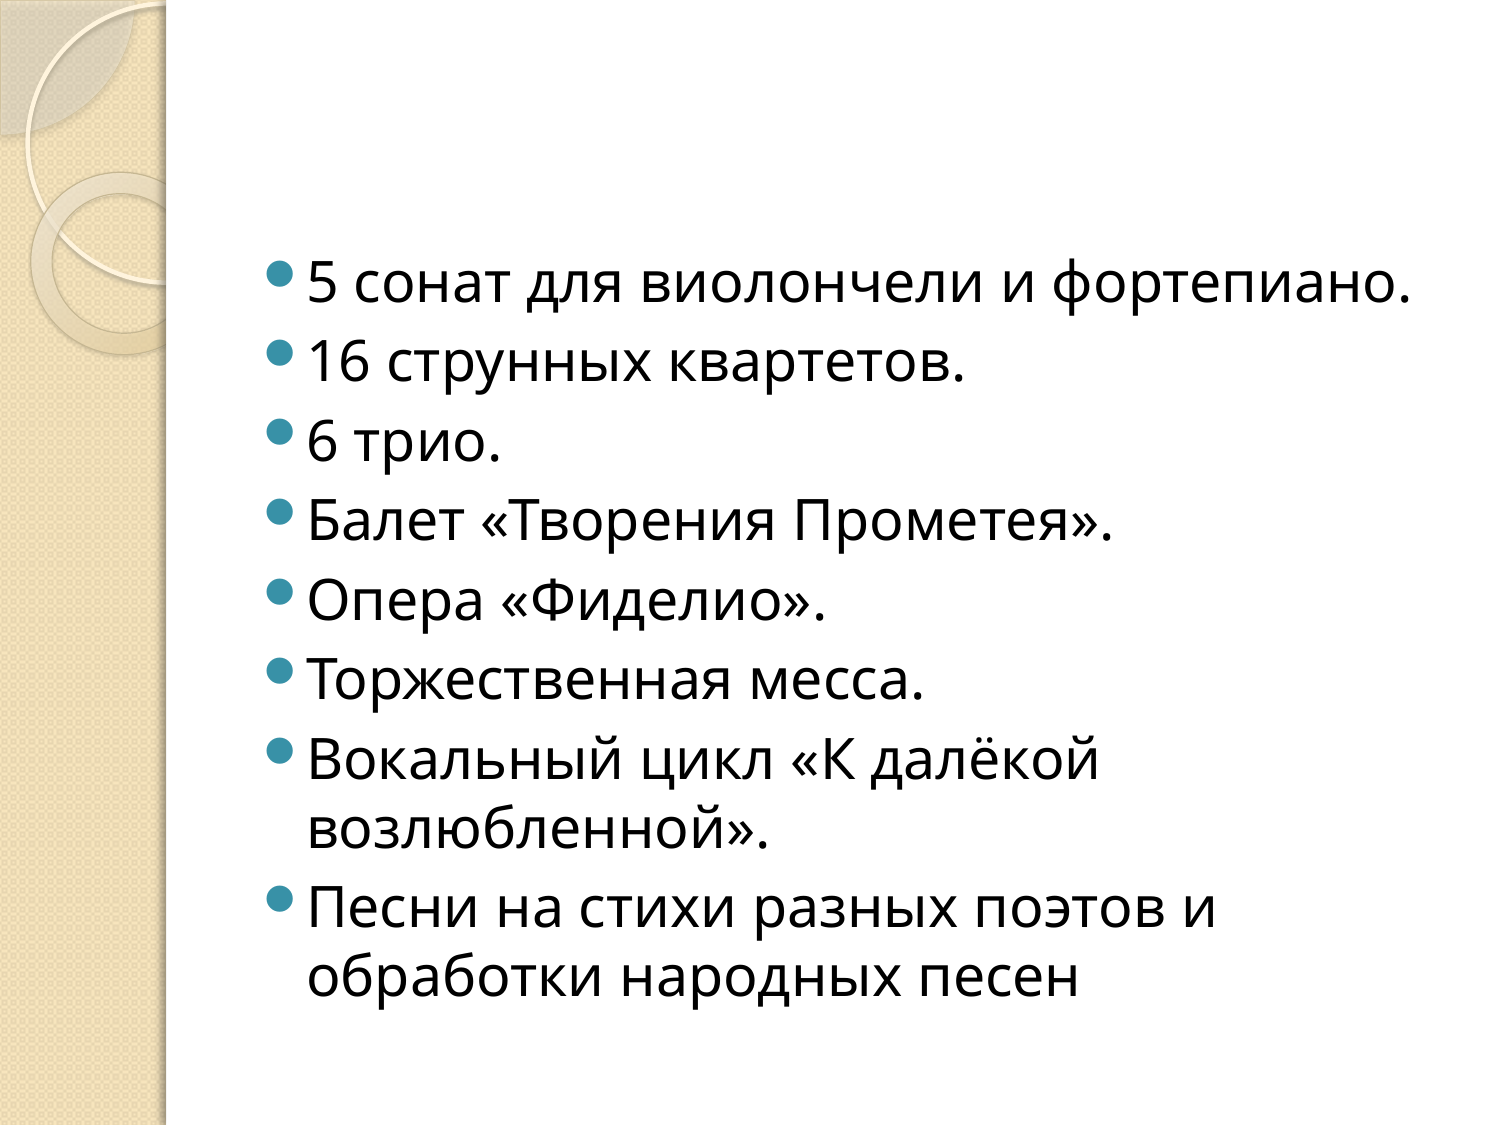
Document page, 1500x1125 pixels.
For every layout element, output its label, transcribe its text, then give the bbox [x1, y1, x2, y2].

list 5 сонат для виолончели и фортепиано. 16 струнных квартетов. 6 трио. Балет «Творения Прометея». Опера «Фиделио». Торжественная месса. Вокальный цикл «К далёкой возлюбленной». Песни на стихи разных поэтов и обработки народных песен [235, 237, 1466, 1025]
